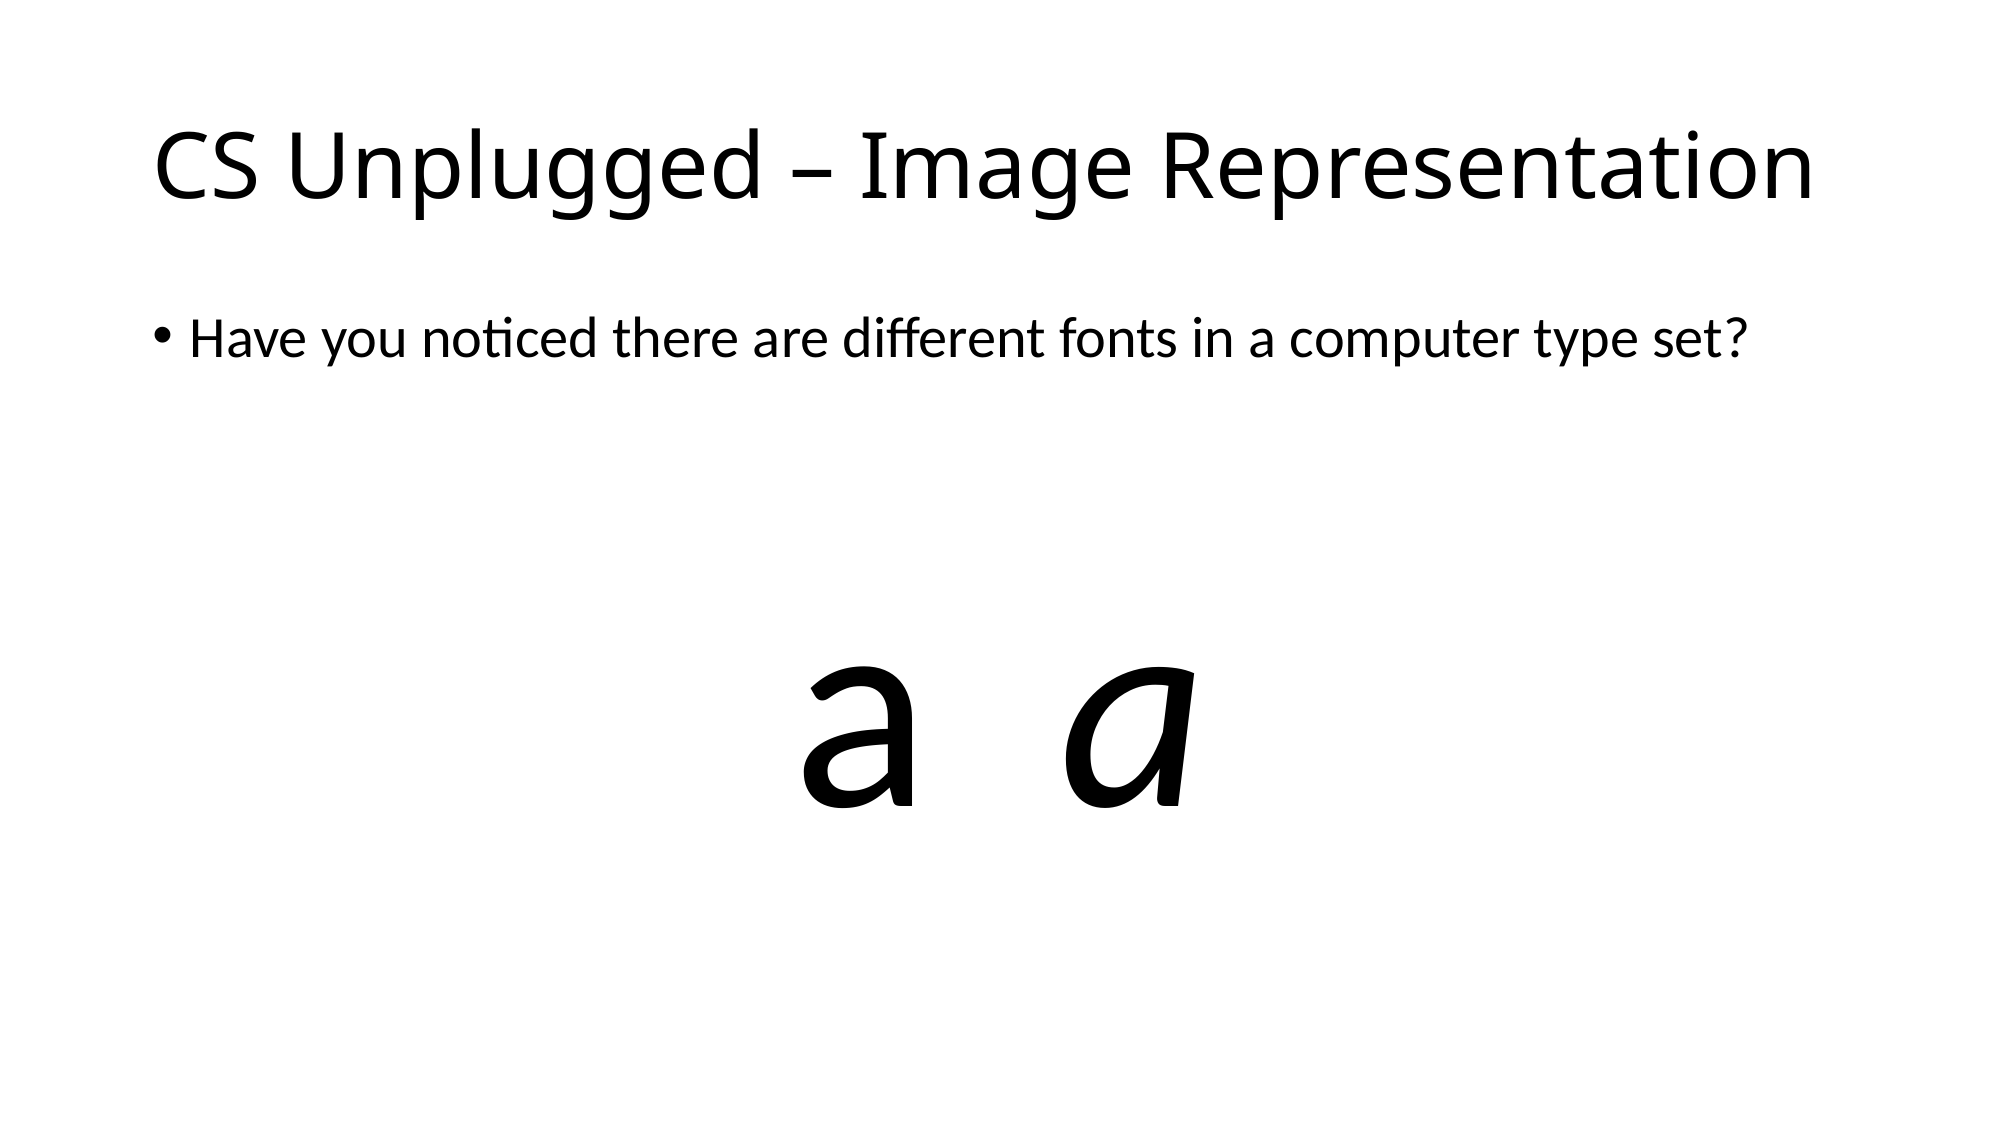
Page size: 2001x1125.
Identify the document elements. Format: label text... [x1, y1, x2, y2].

list Have you noticed there are different fonts in a computer type set? a a [137, 299, 1863, 1014]
title CS Unplugged – Image Representation [137, 59, 1863, 278]
